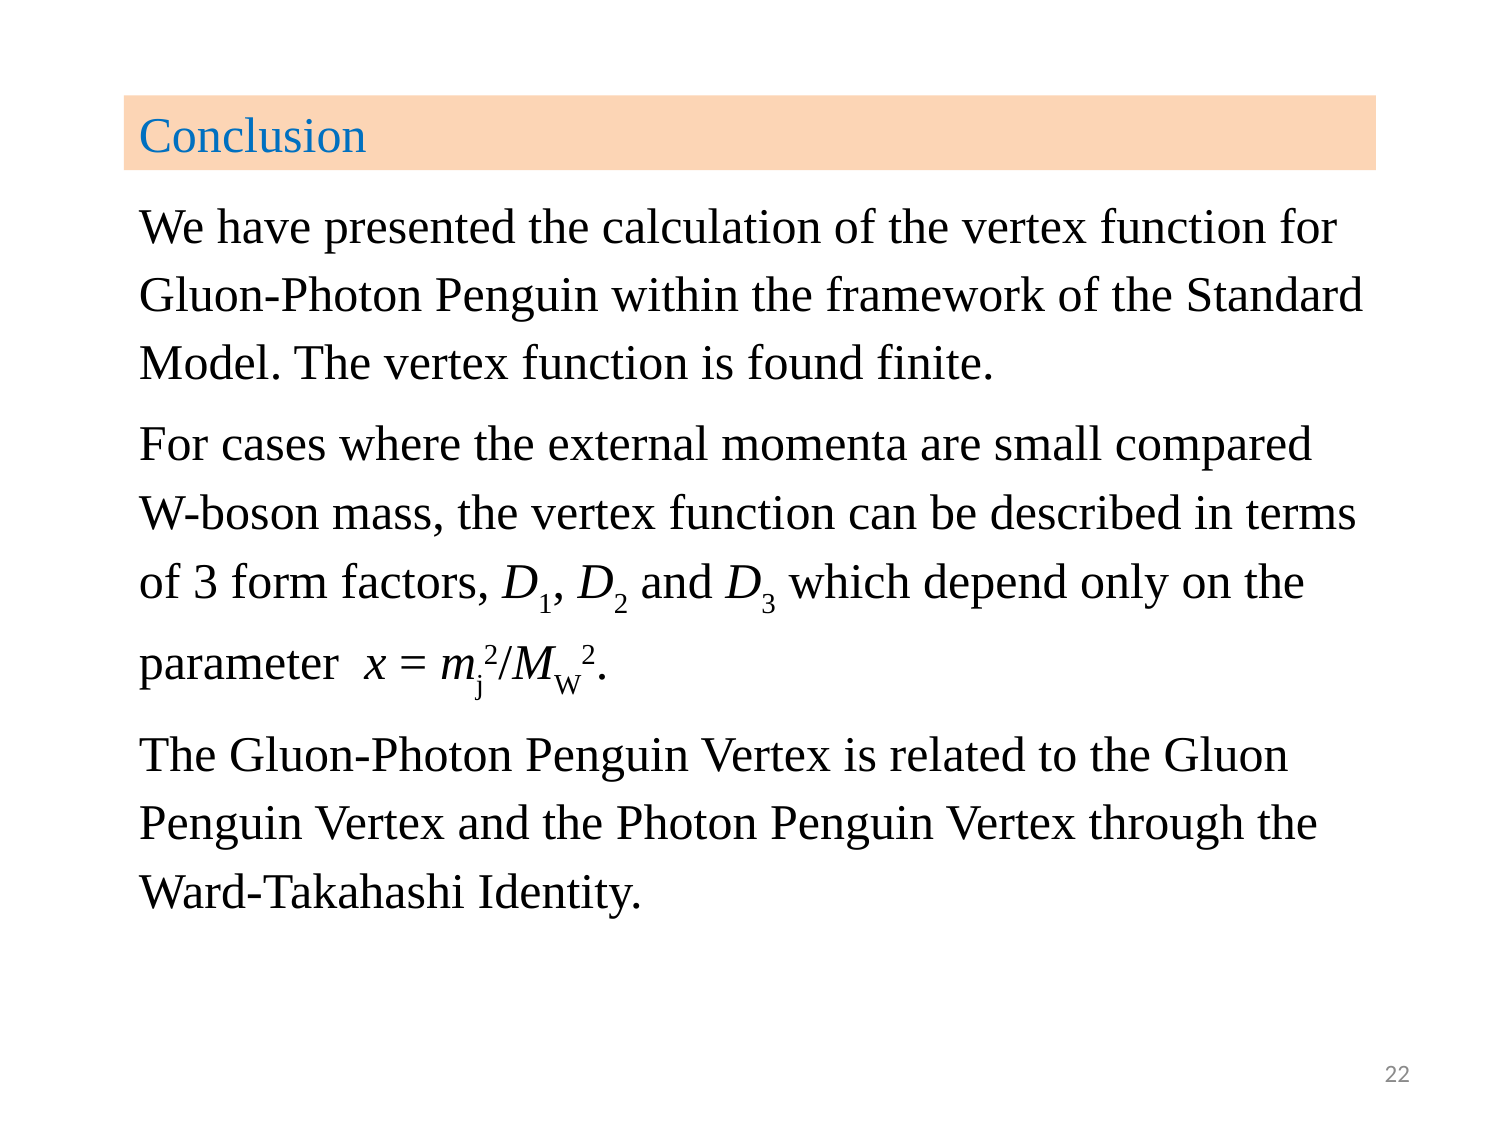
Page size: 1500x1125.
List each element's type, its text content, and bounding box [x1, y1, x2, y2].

text_box We have presented the calculation of the vertex function for Gluon-Photon Penguin within the framework of the Standard Model. The vertex function is found finite. For cases where the external momenta are small compared W-boson mass, the vertex function can be described in terms of 3 form factors, D1, D2 and D3 which depend only on the parameter x = mj2/MW2. The Gluon-Photon Penguin Vertex is related to the Gluon Penguin Vertex and the Photon Penguin Vertex through the Ward-Takahashi Identity. [123, 177, 1400, 926]
slide_number 22 [1074, 1042, 1425, 1103]
text_box Conclusion [123, 95, 1376, 171]
